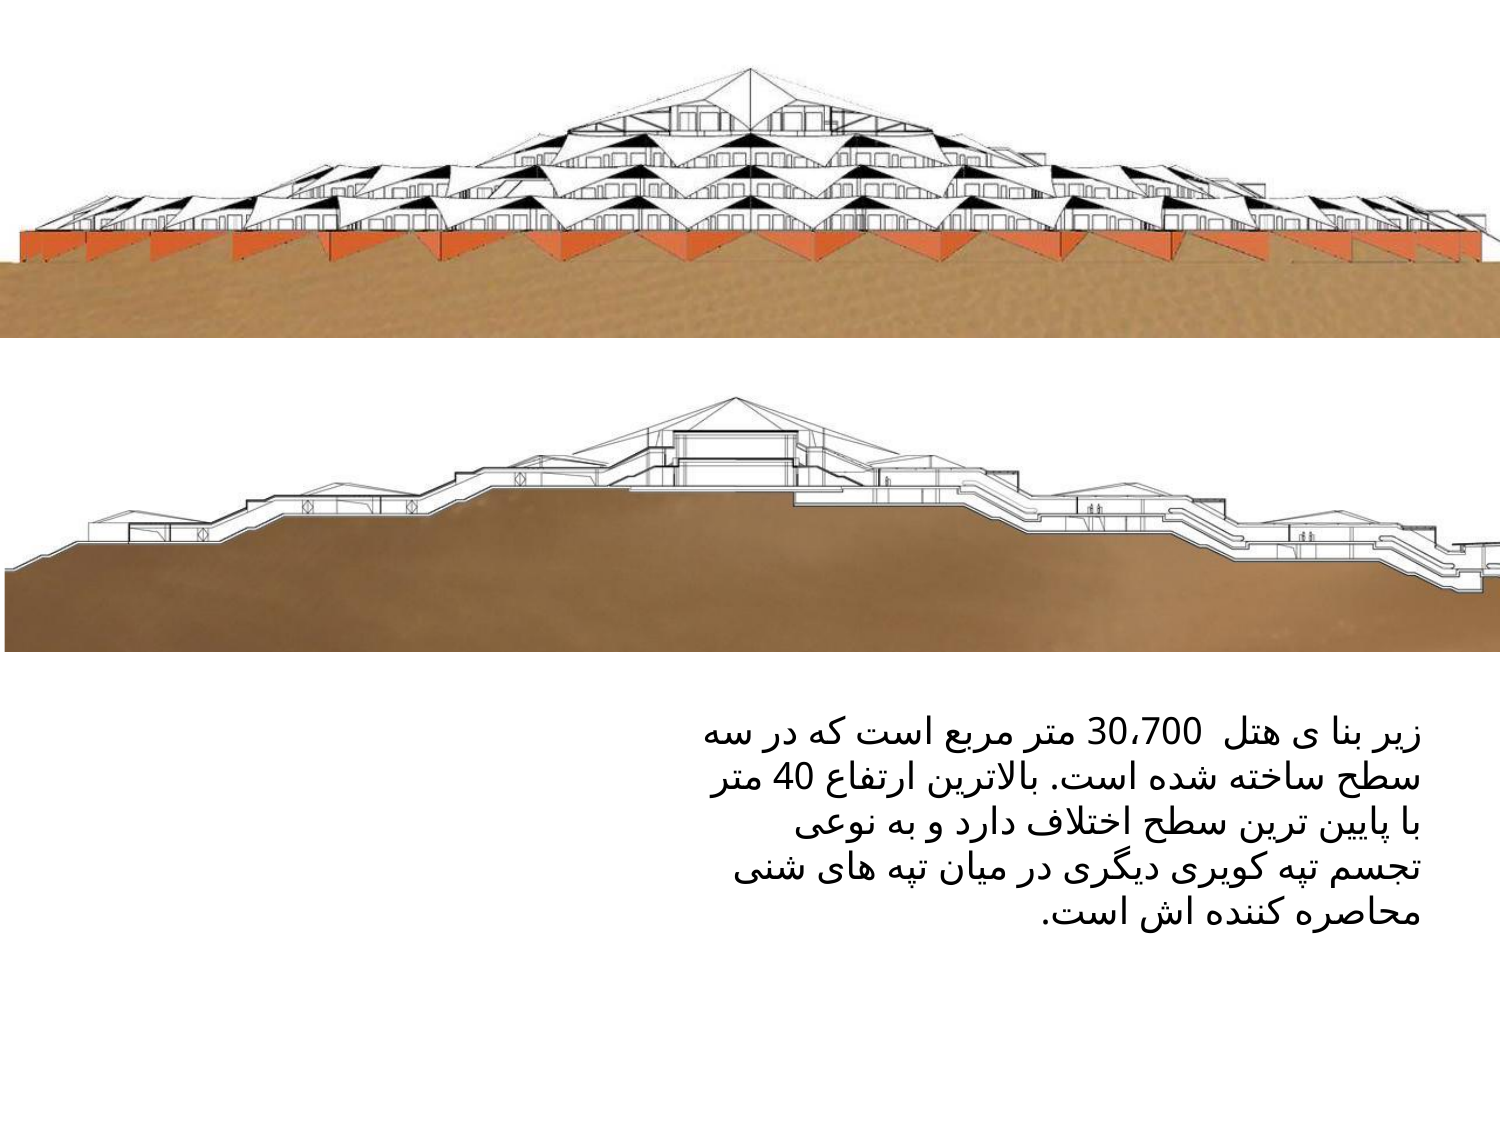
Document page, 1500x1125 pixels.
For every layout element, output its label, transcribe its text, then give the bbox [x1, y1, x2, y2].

text_box زیر بنا ی هتل 30،700 متر مربع است که در سه سطح ساخته شده است. بالاترین ارتفاع 40 متر با پایین ترین سطح اختلاف دارد و به نوعی تجسم تپه کویری دیگری در میان تپه های شنی محاصره کننده اش است. [687, 699, 1438, 940]
picture [0, 0, 1500, 652]
